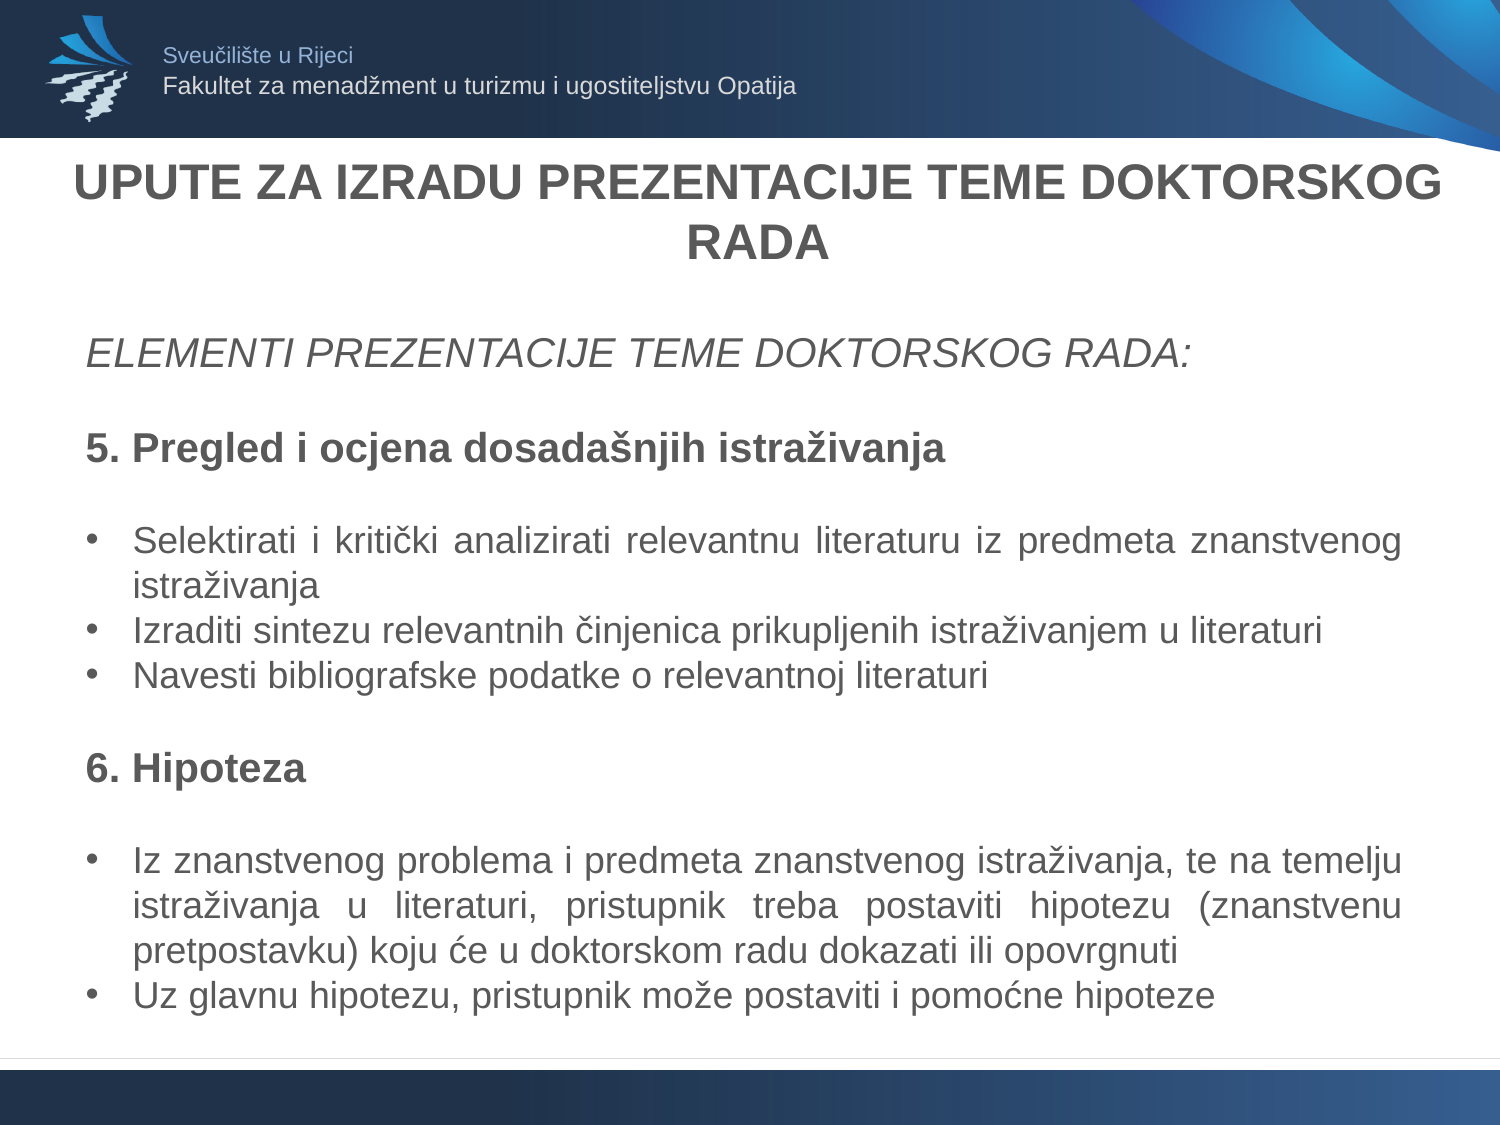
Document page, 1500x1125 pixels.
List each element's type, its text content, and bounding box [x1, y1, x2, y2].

picture [1104, 0, 1500, 169]
text_box [0, 1070, 1500, 1125]
text_box Fakultet za menadžment u turizmu i ugostiteljstvu Opatija [152, 54, 1099, 114]
text_box UPUTE ZA IZRADU PREZENTACIJE TEME DOKTORSKOG RADA [26, 142, 1492, 277]
text_box ELEMENTI PREZENTACIJE TEME DOKTORSKOG RADA: 5. Pregled i ocjena dosadašnjih istraživanja Selektirati i kritički analizirati relevantnu literaturu iz predmeta znanstvenog istraživanja Izraditi sintezu relevantnih činjenica prikupljenih istraživanjem u literaturi Navesti bibliografske podatke o relevantnoj literaturi 6. Hipoteza Iz znanstvenog problema i predmeta znanstvenog istraživanja, te na temelju istraživanja u literaturi, pristupnik treba postaviti hipotezu (znanstvenu pretpostavku) koju će u doktorskom radu dokazati ili opovrgnuti Uz glavnu hipotezu, pristupnik može postaviti i pomoćne hipoteze [70, 318, 1418, 1057]
picture [40, 8, 148, 126]
text_box Sveučilište u Rijeci [152, 30, 1081, 79]
text_box [0, 0, 1099, 139]
